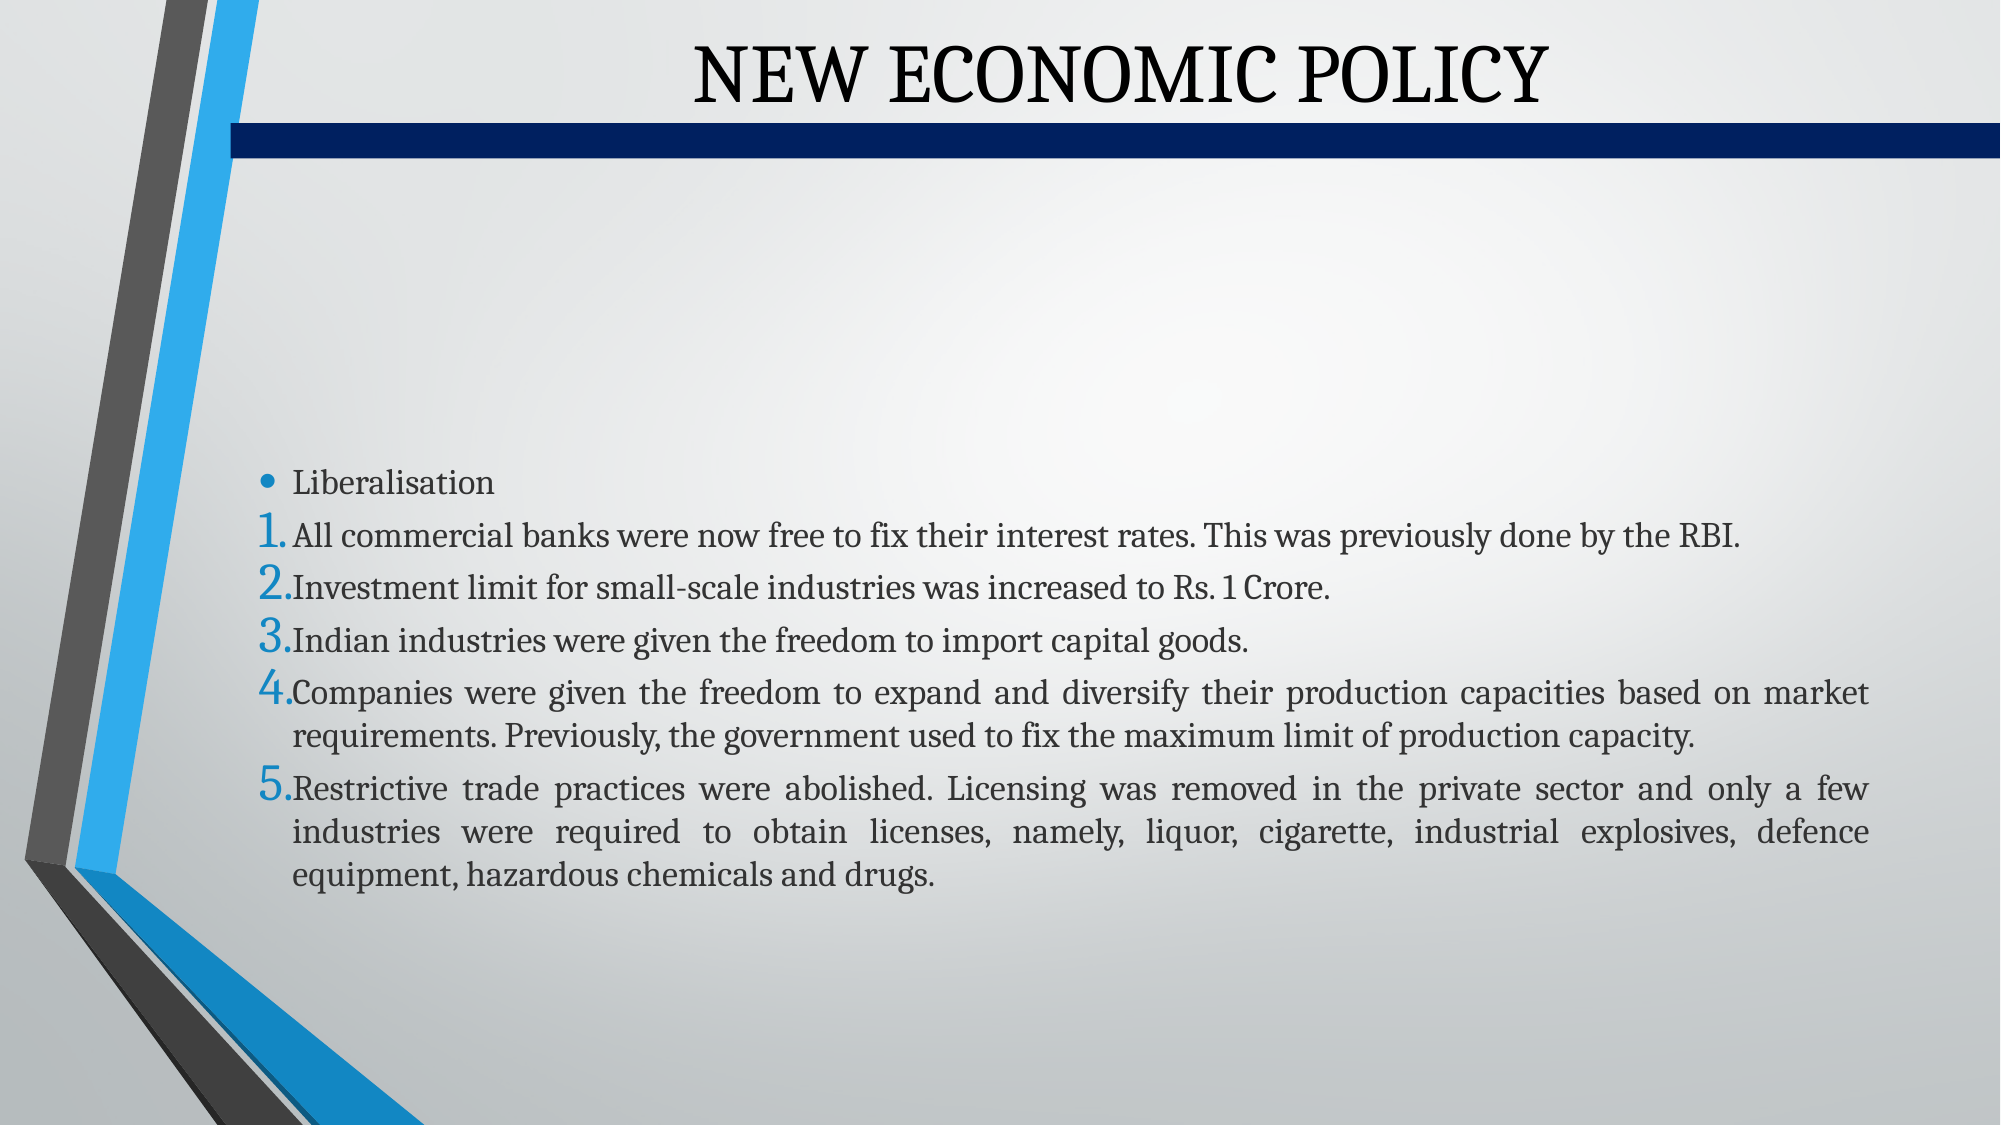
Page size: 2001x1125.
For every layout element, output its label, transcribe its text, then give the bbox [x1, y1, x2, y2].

list Liberalisation All commercial banks were now free to fix their interest rates. This was previously done by the RBI. Investment limit for small-scale industries was increased to Rs. 1 Crore. Indian industries were given the freedom to import capital goods. Companies were given the freedom to expand and diversify their production capacities based on market requirements. Previously, the government used to fix the maximum limit of production capacity. Restrictive trade practices were abolished. Licensing was removed in the private sector and only a few industries were required to obtain licenses, namely, liquor, cigarette, industrial explosives, defence equipment, hazardous chemicals and drugs. [243, 437, 1887, 950]
title NEW ECONOMIC POLICY [243, 0, 2000, 123]
text_box [230, 123, 2000, 159]
